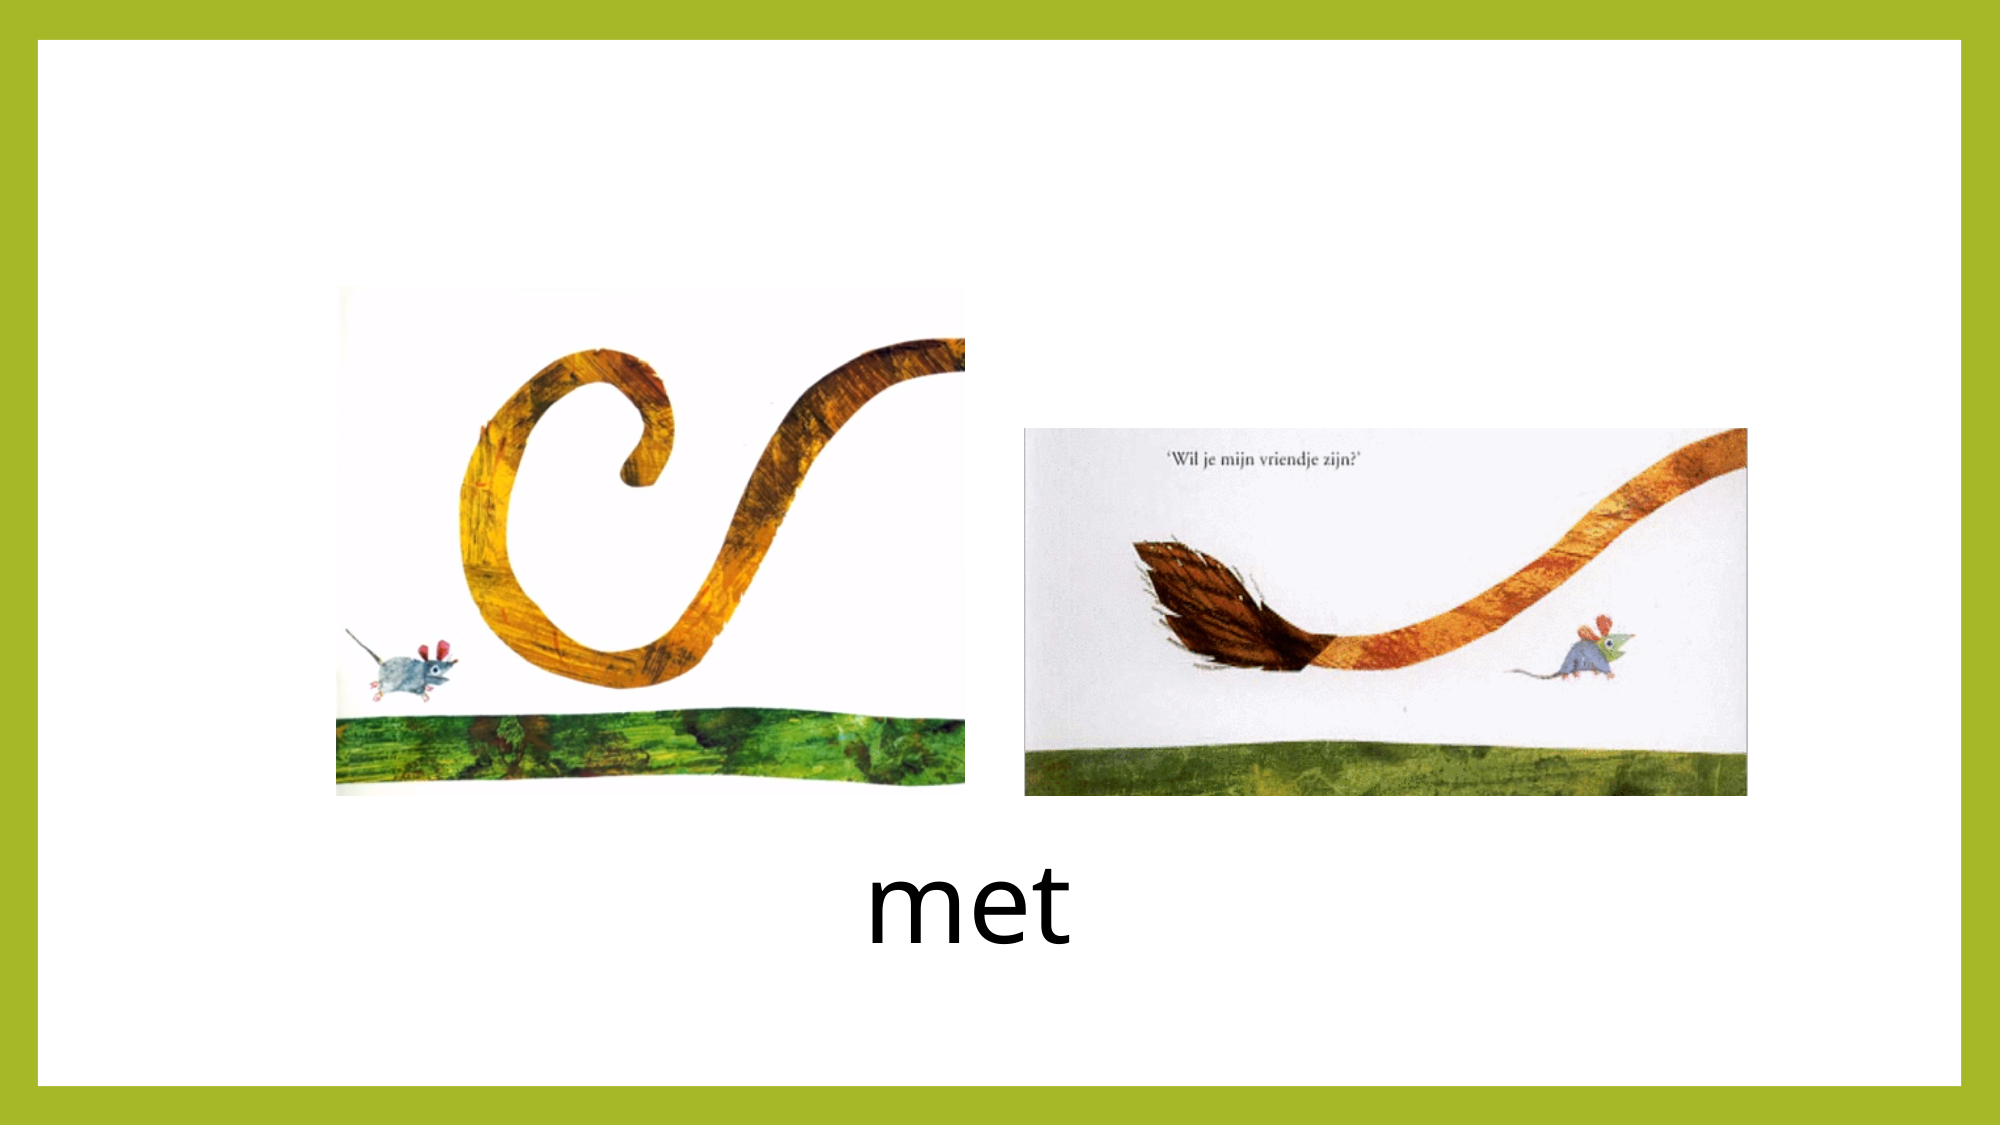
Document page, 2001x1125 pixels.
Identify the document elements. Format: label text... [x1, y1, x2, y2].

picture [1023, 428, 1748, 796]
title met [187, 795, 1808, 1019]
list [336, 286, 966, 796]
